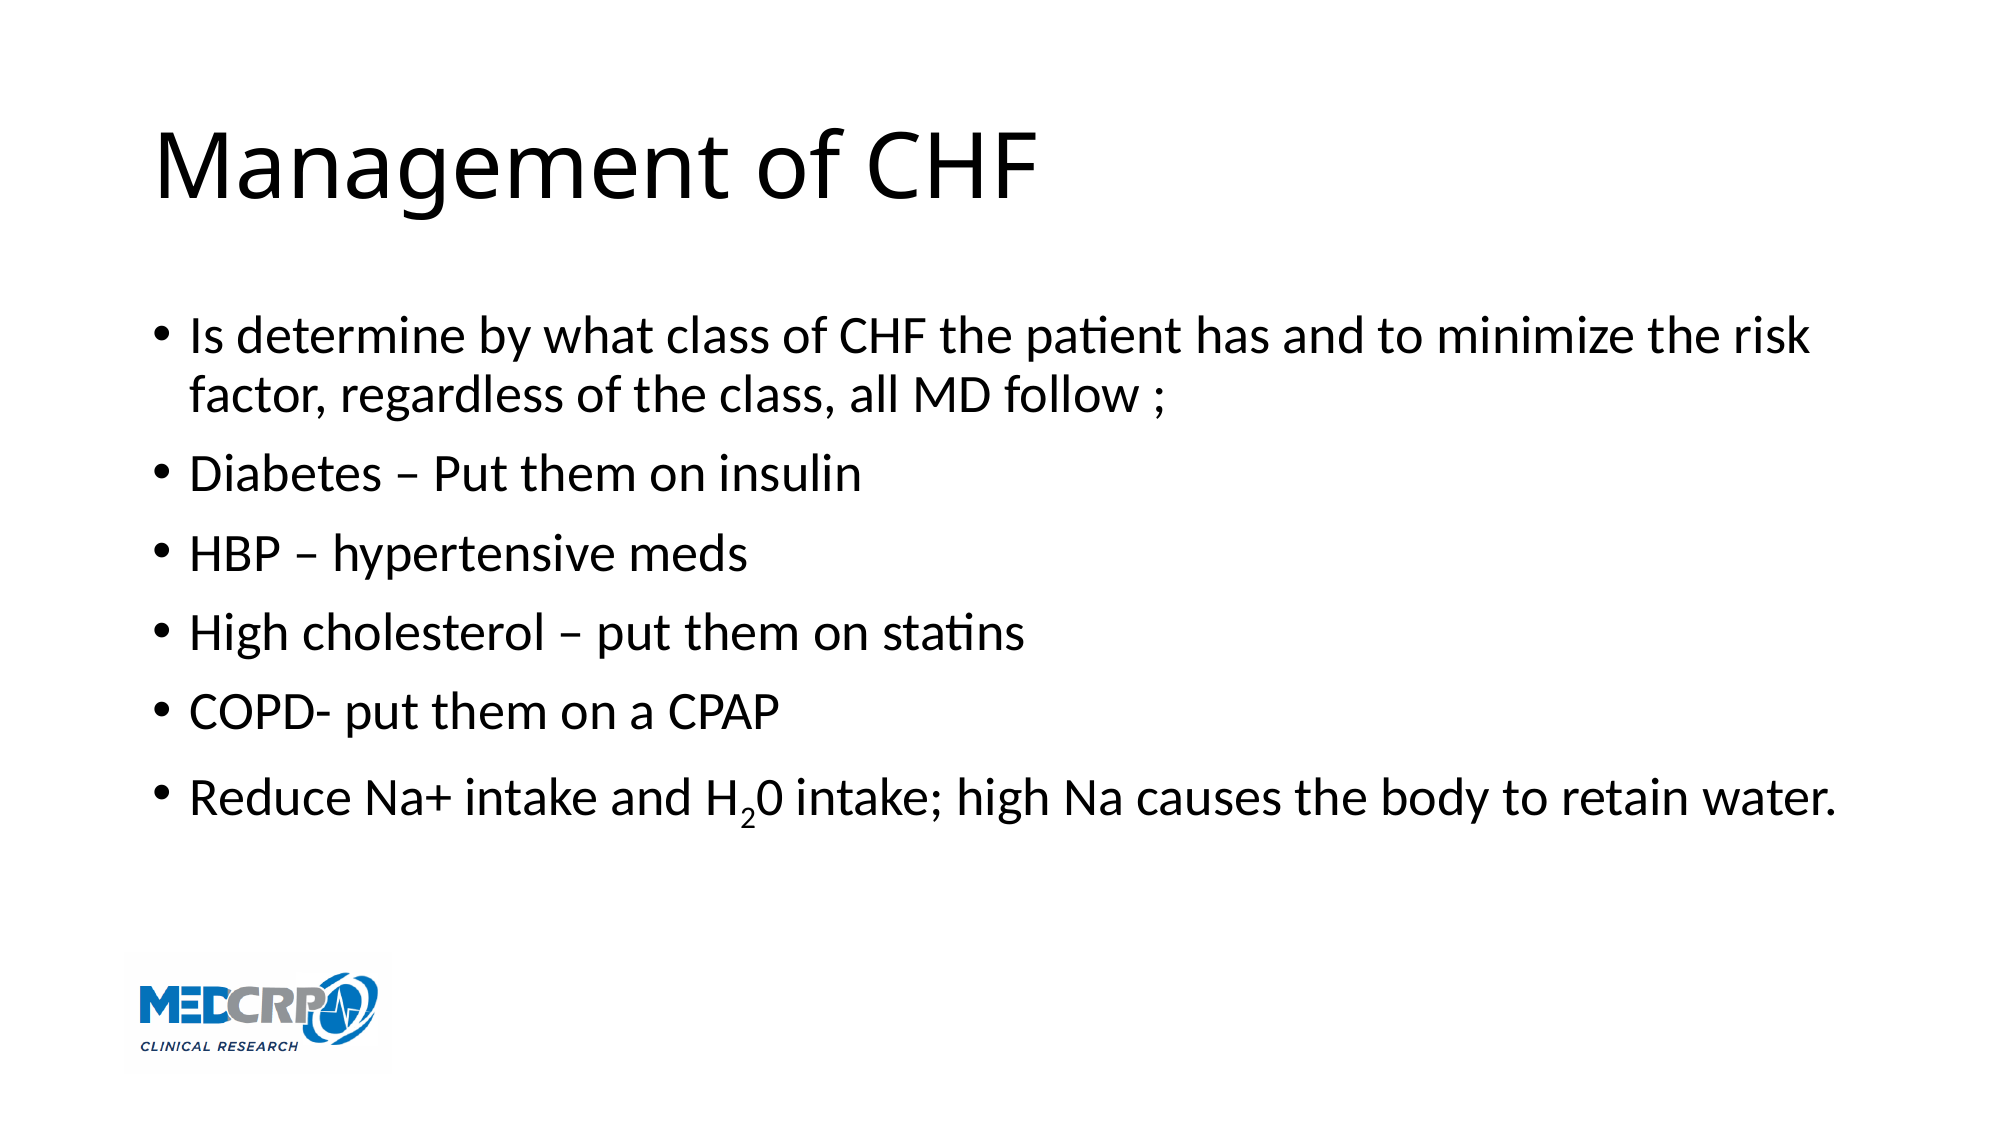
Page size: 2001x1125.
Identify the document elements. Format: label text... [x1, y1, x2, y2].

picture [107, 952, 392, 1074]
title Management of CHF [137, 59, 1863, 278]
list Is determine by what class of CHF the patient has and to minimize the risk factor, regardless of the class, all MD follow ; Diabetes – Put them on insulin HBP – hypertensive meds High cholesterol – put them on statins COPD- put them on a CPAP Reduce Na+ intake and H20 intake; high Na causes the body to retain water. [137, 299, 1863, 1014]
